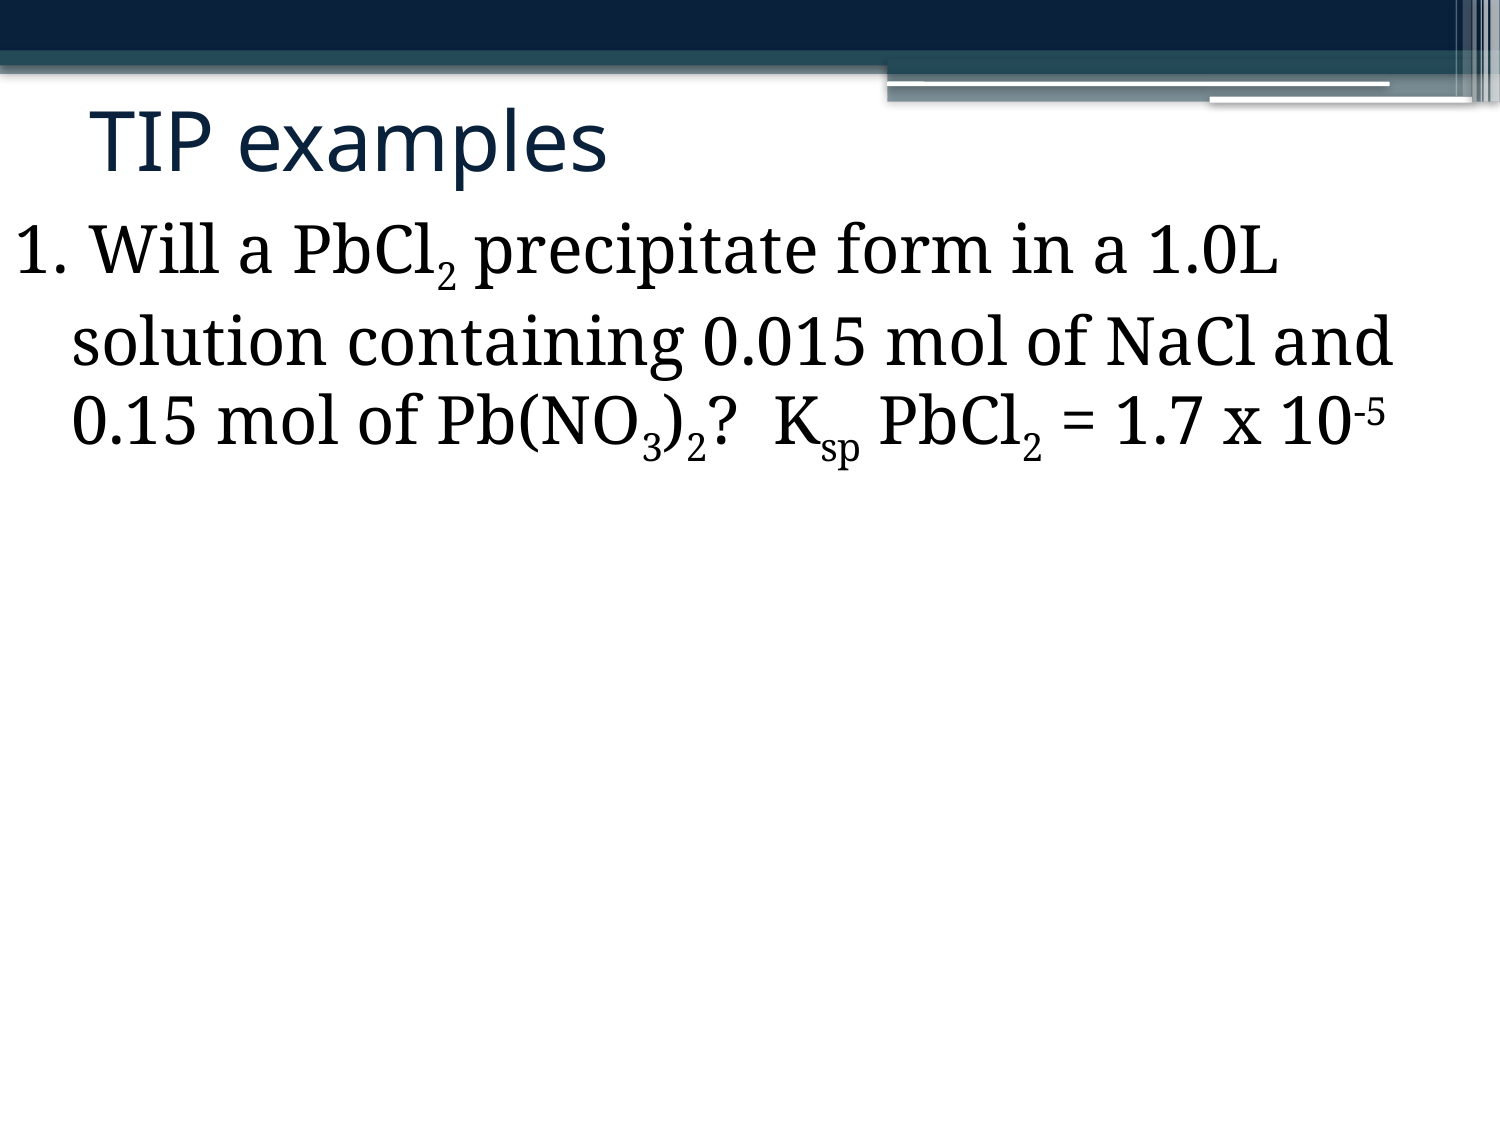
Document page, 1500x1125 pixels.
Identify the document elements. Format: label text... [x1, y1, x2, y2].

text_box Will a PbCl2 precipitate form in a 1.0L solution containing 0.015 mol of NaCl and 0.15 mol of Pb(NO3)2? Ksp PbCl2 = 1.7 x 10-5 [0, 199, 1500, 477]
title TIP examples [75, 50, 1425, 199]
